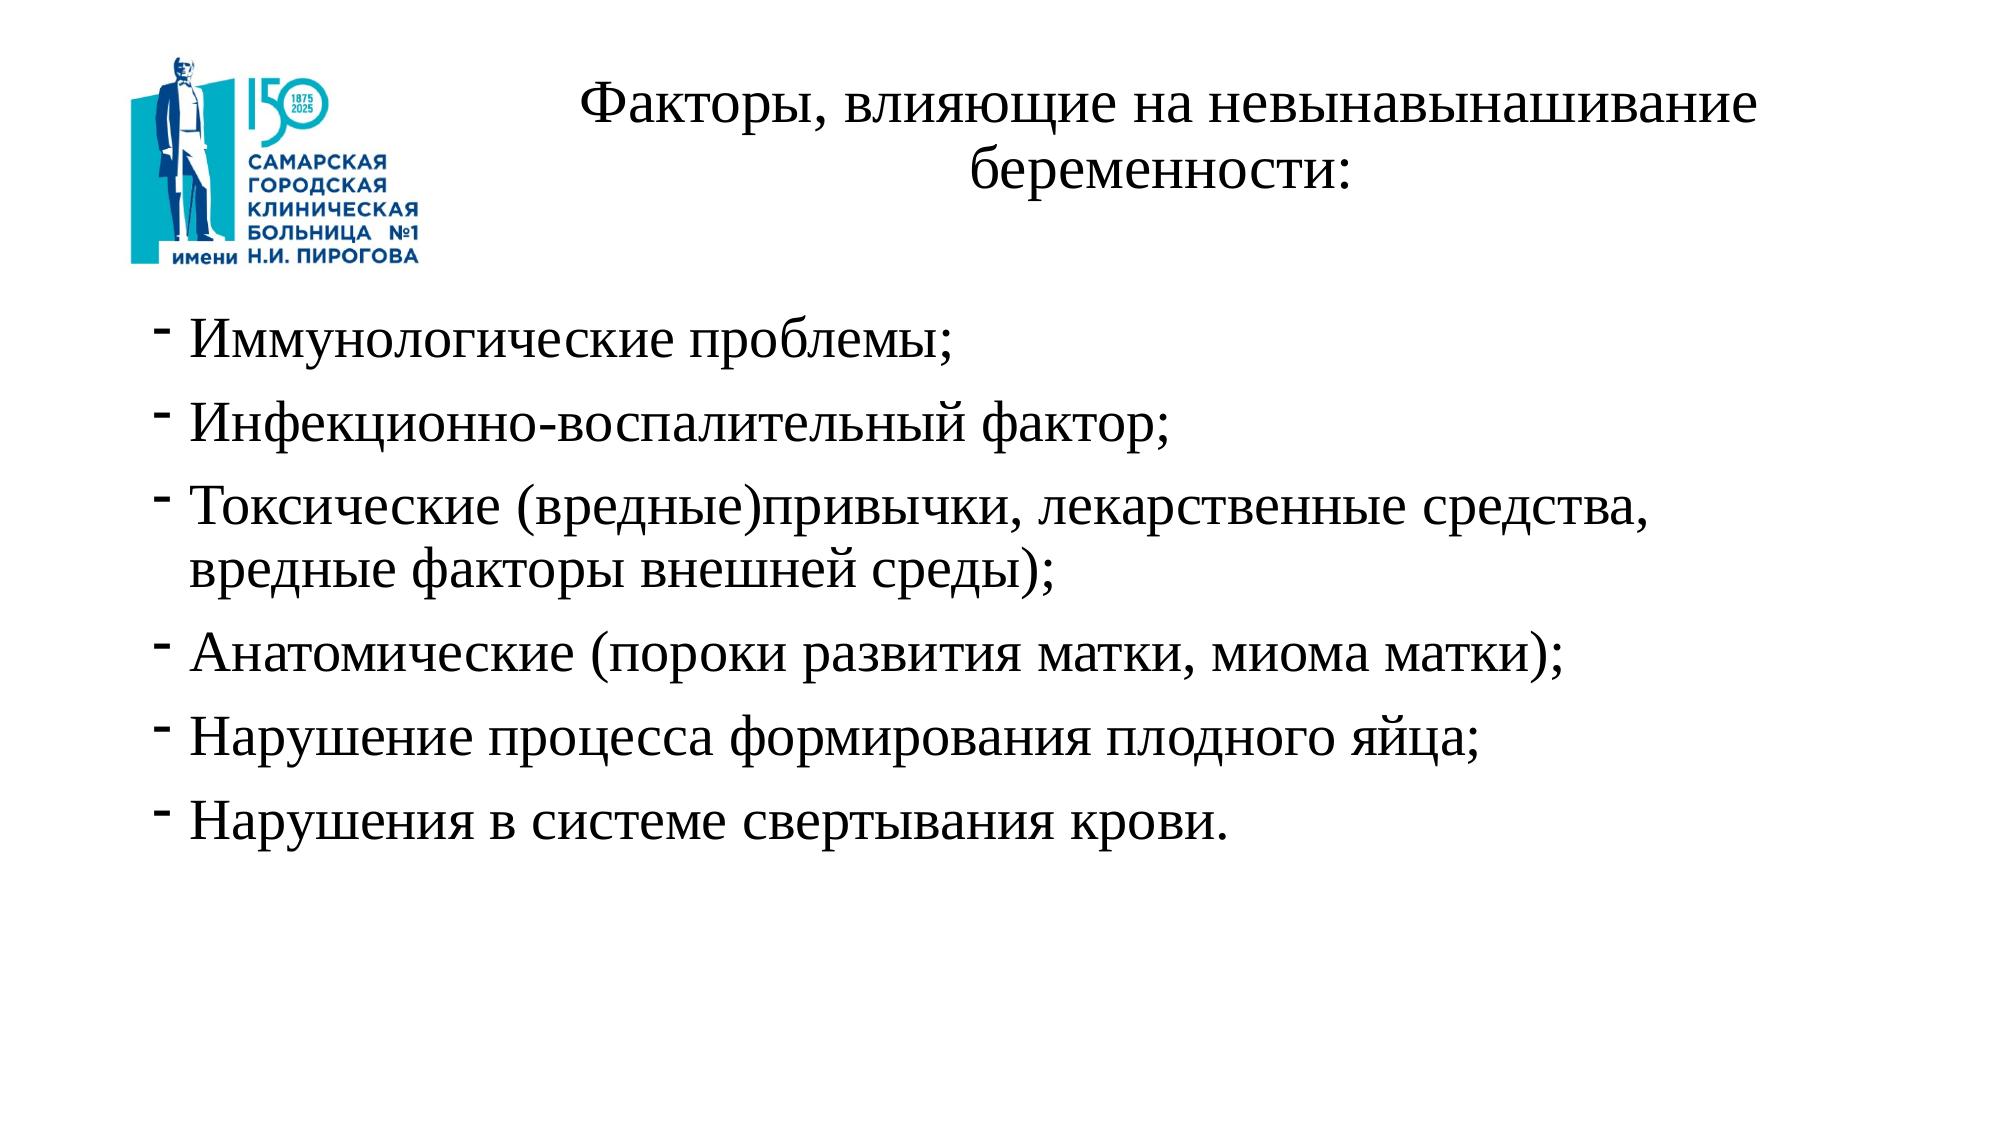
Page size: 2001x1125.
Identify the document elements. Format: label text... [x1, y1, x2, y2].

list Иммунологические проблемы; Инфекционно-воспалительный фактор; Токсические (вредные)привычки, лекарственные средства, вредные факторы внешней среды); Анатомические (пороки развития матки, миома матки); Нарушение процесса формирования плодного яйца; Нарушения в системе свертывания крови. [137, 299, 1863, 1014]
picture [107, 44, 441, 280]
title Факторы, влияющие на невынавынашивание беременности: [476, 59, 1863, 212]
